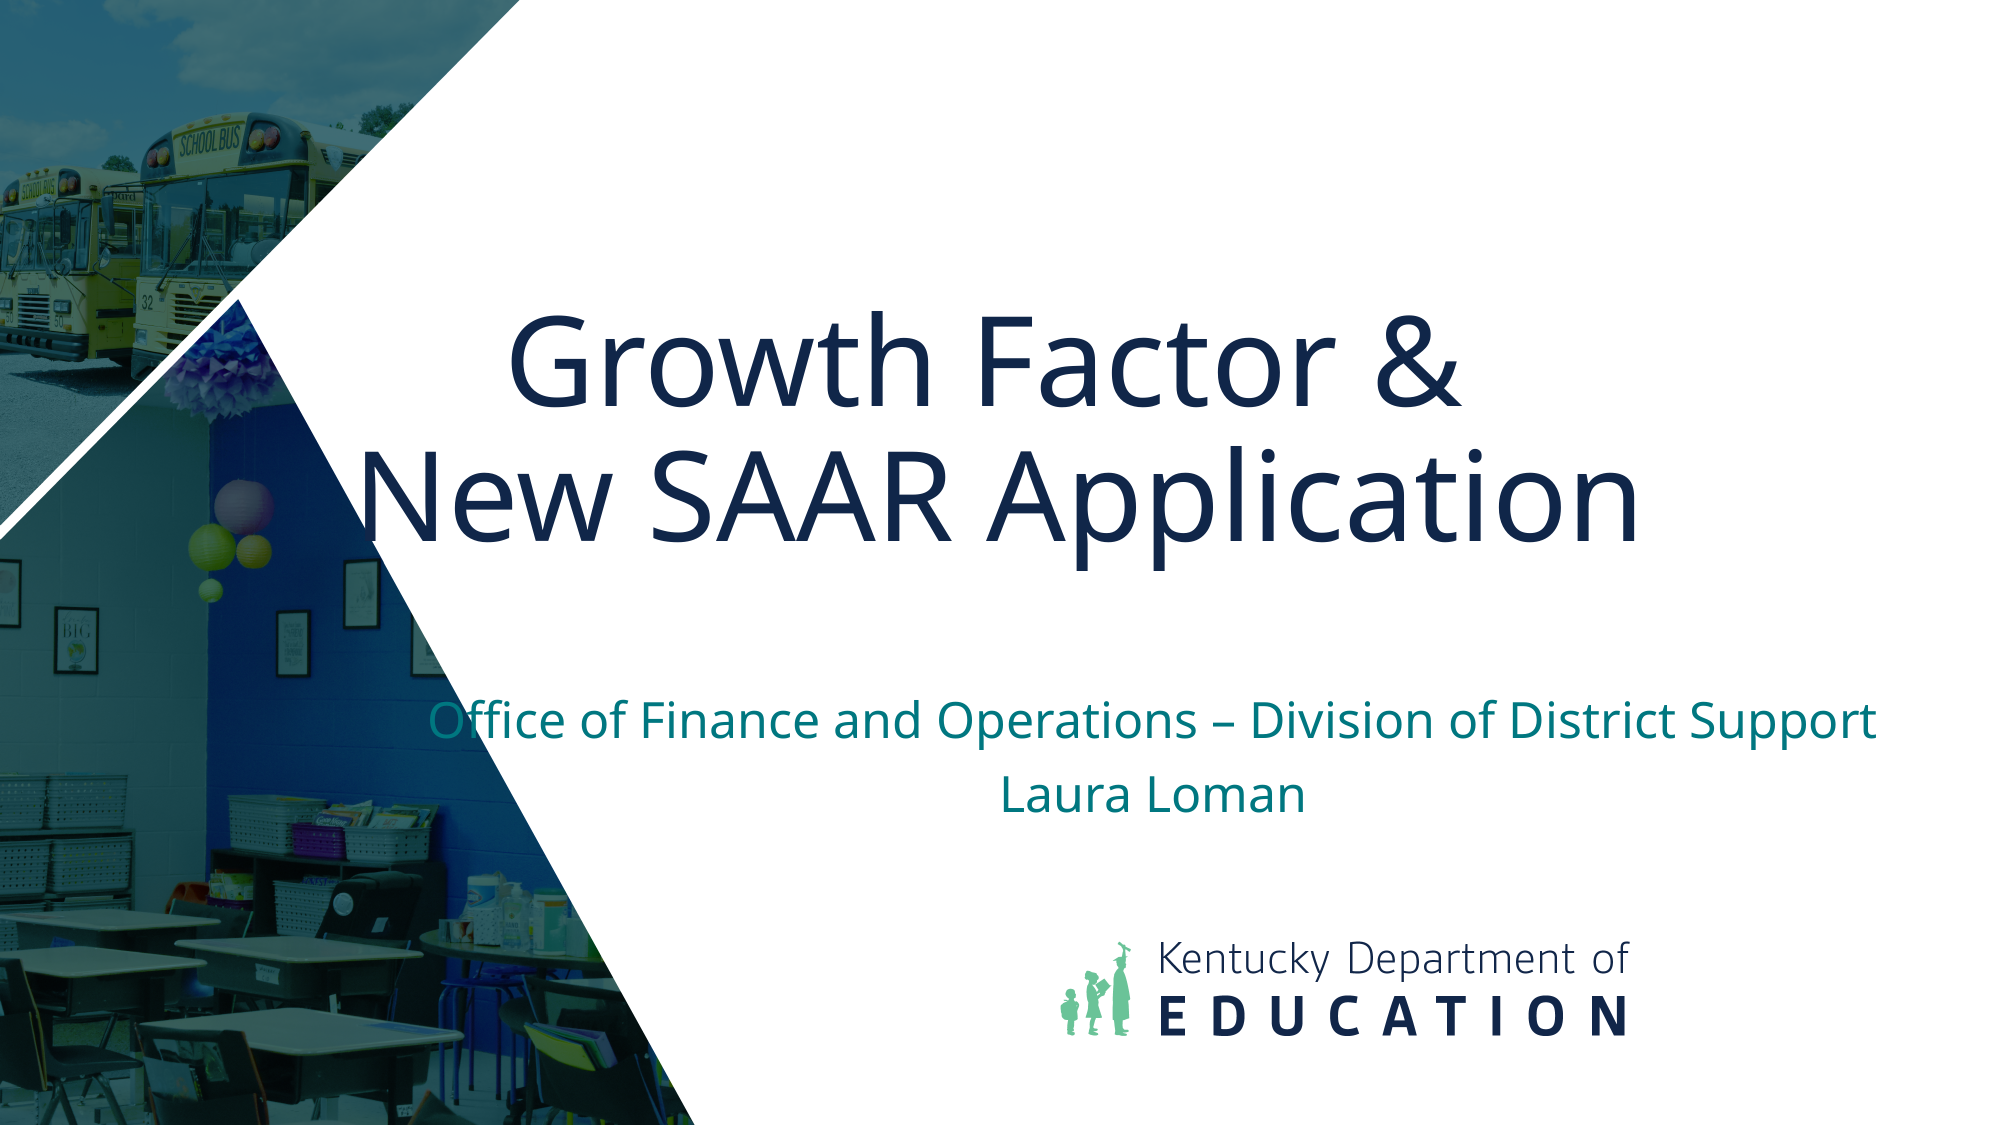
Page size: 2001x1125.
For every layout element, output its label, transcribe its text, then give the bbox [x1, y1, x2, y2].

title Growth Factor & New SAAR Application [249, 184, 1750, 576]
subtitle Office of Finance and Operations – Division of District Support Laura Loman [403, 687, 1904, 959]
picture [0, 0, 2001, 1125]
